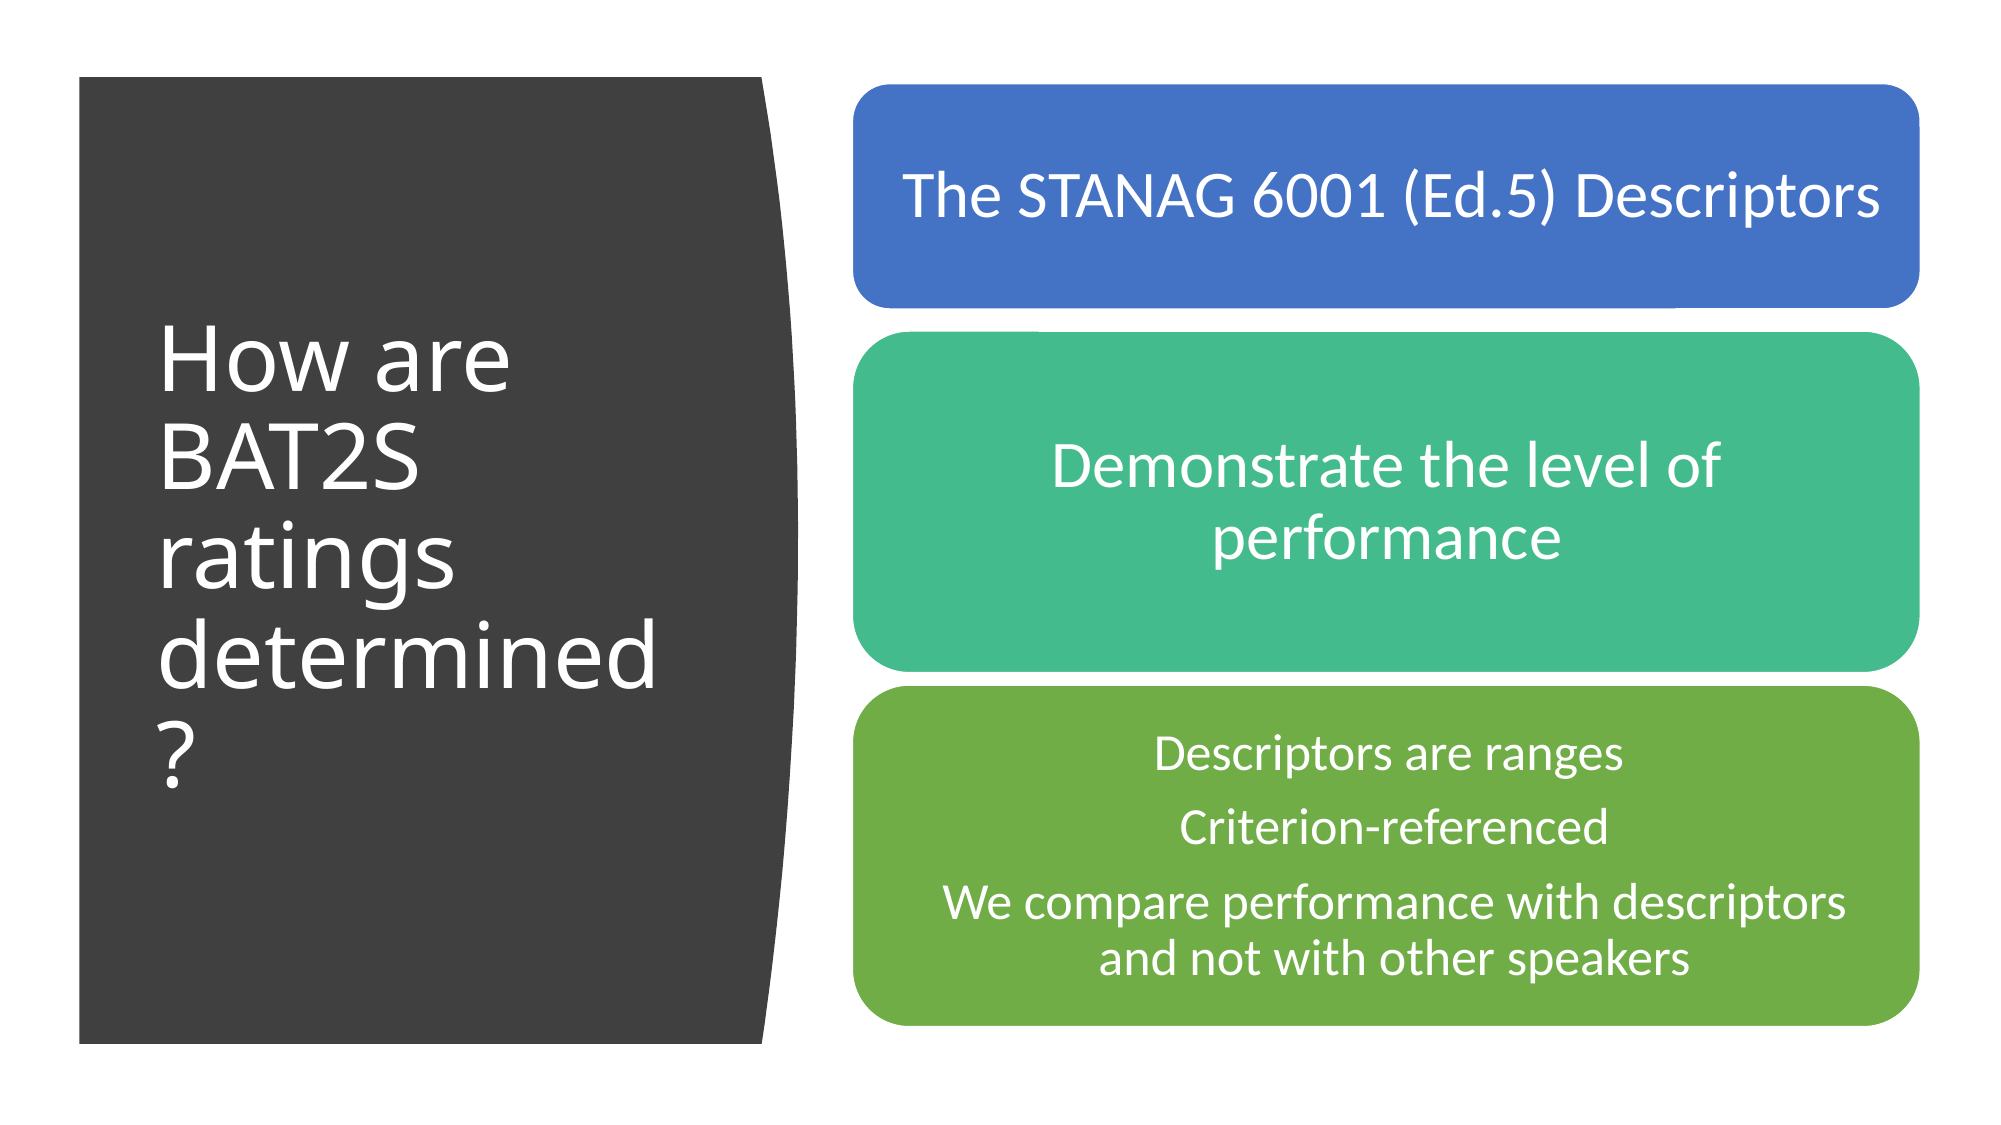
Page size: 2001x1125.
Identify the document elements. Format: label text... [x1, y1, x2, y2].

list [852, 77, 1921, 1043]
title How are BAT2S ratings determined? [141, 166, 702, 953]
text_box [78, 76, 800, 1045]
